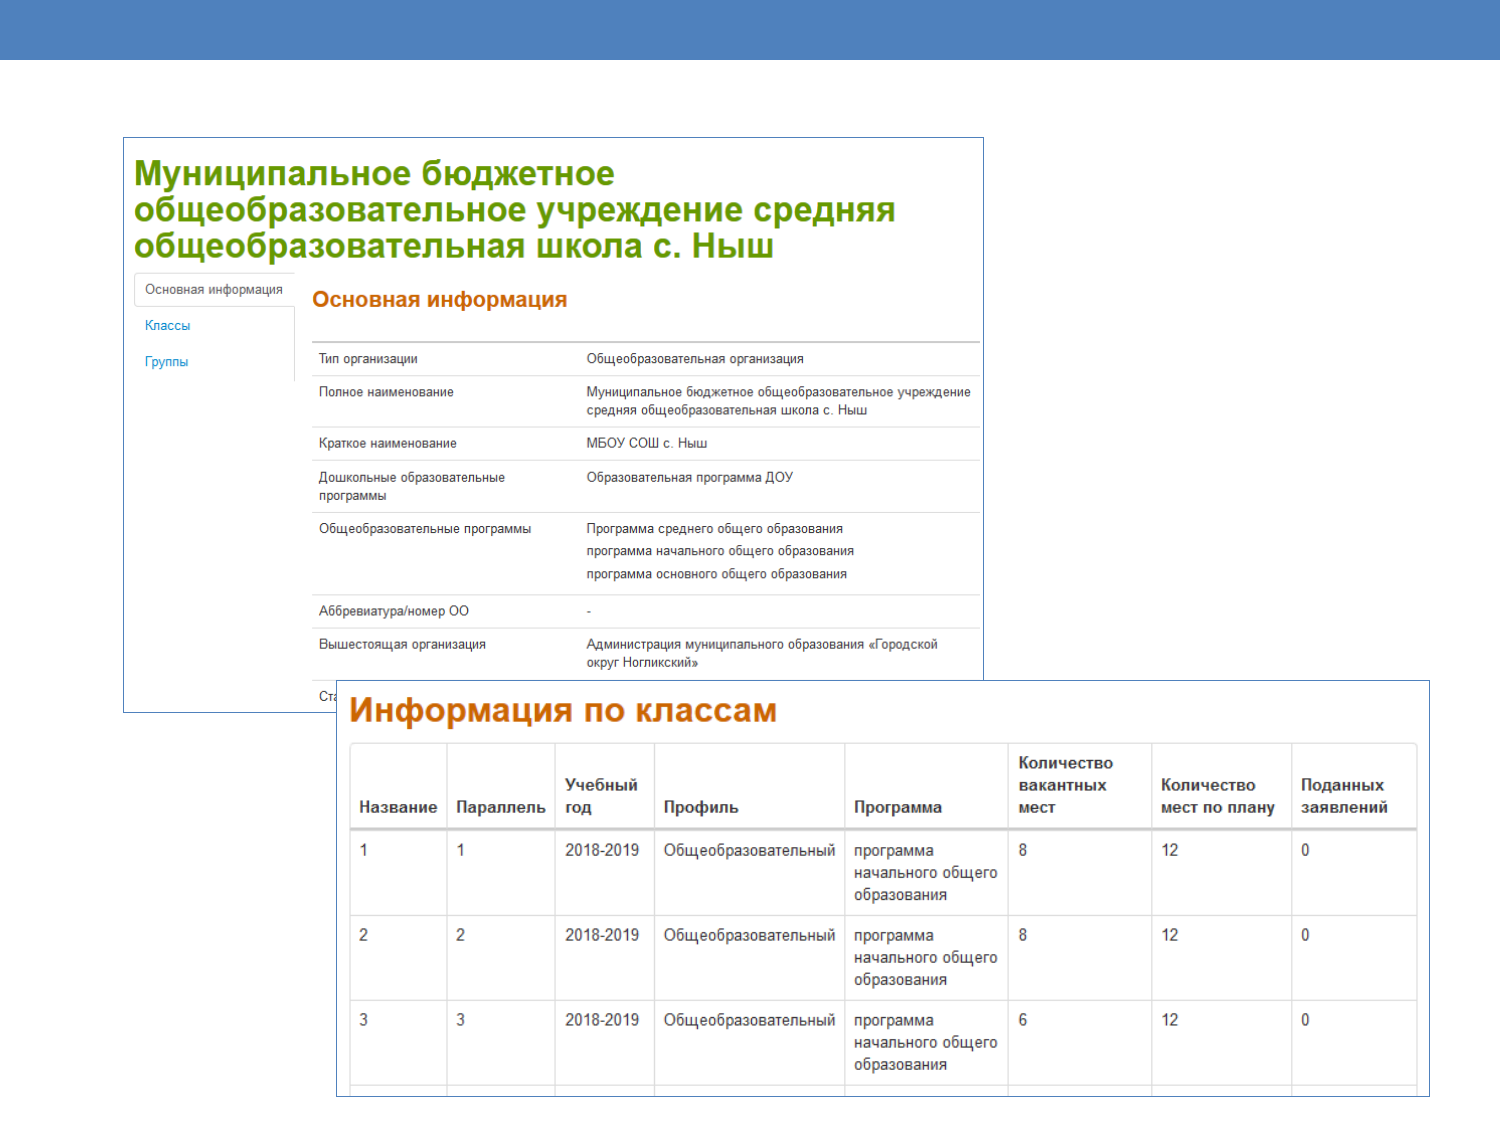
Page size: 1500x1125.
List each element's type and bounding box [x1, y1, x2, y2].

picture [123, 137, 1431, 1097]
